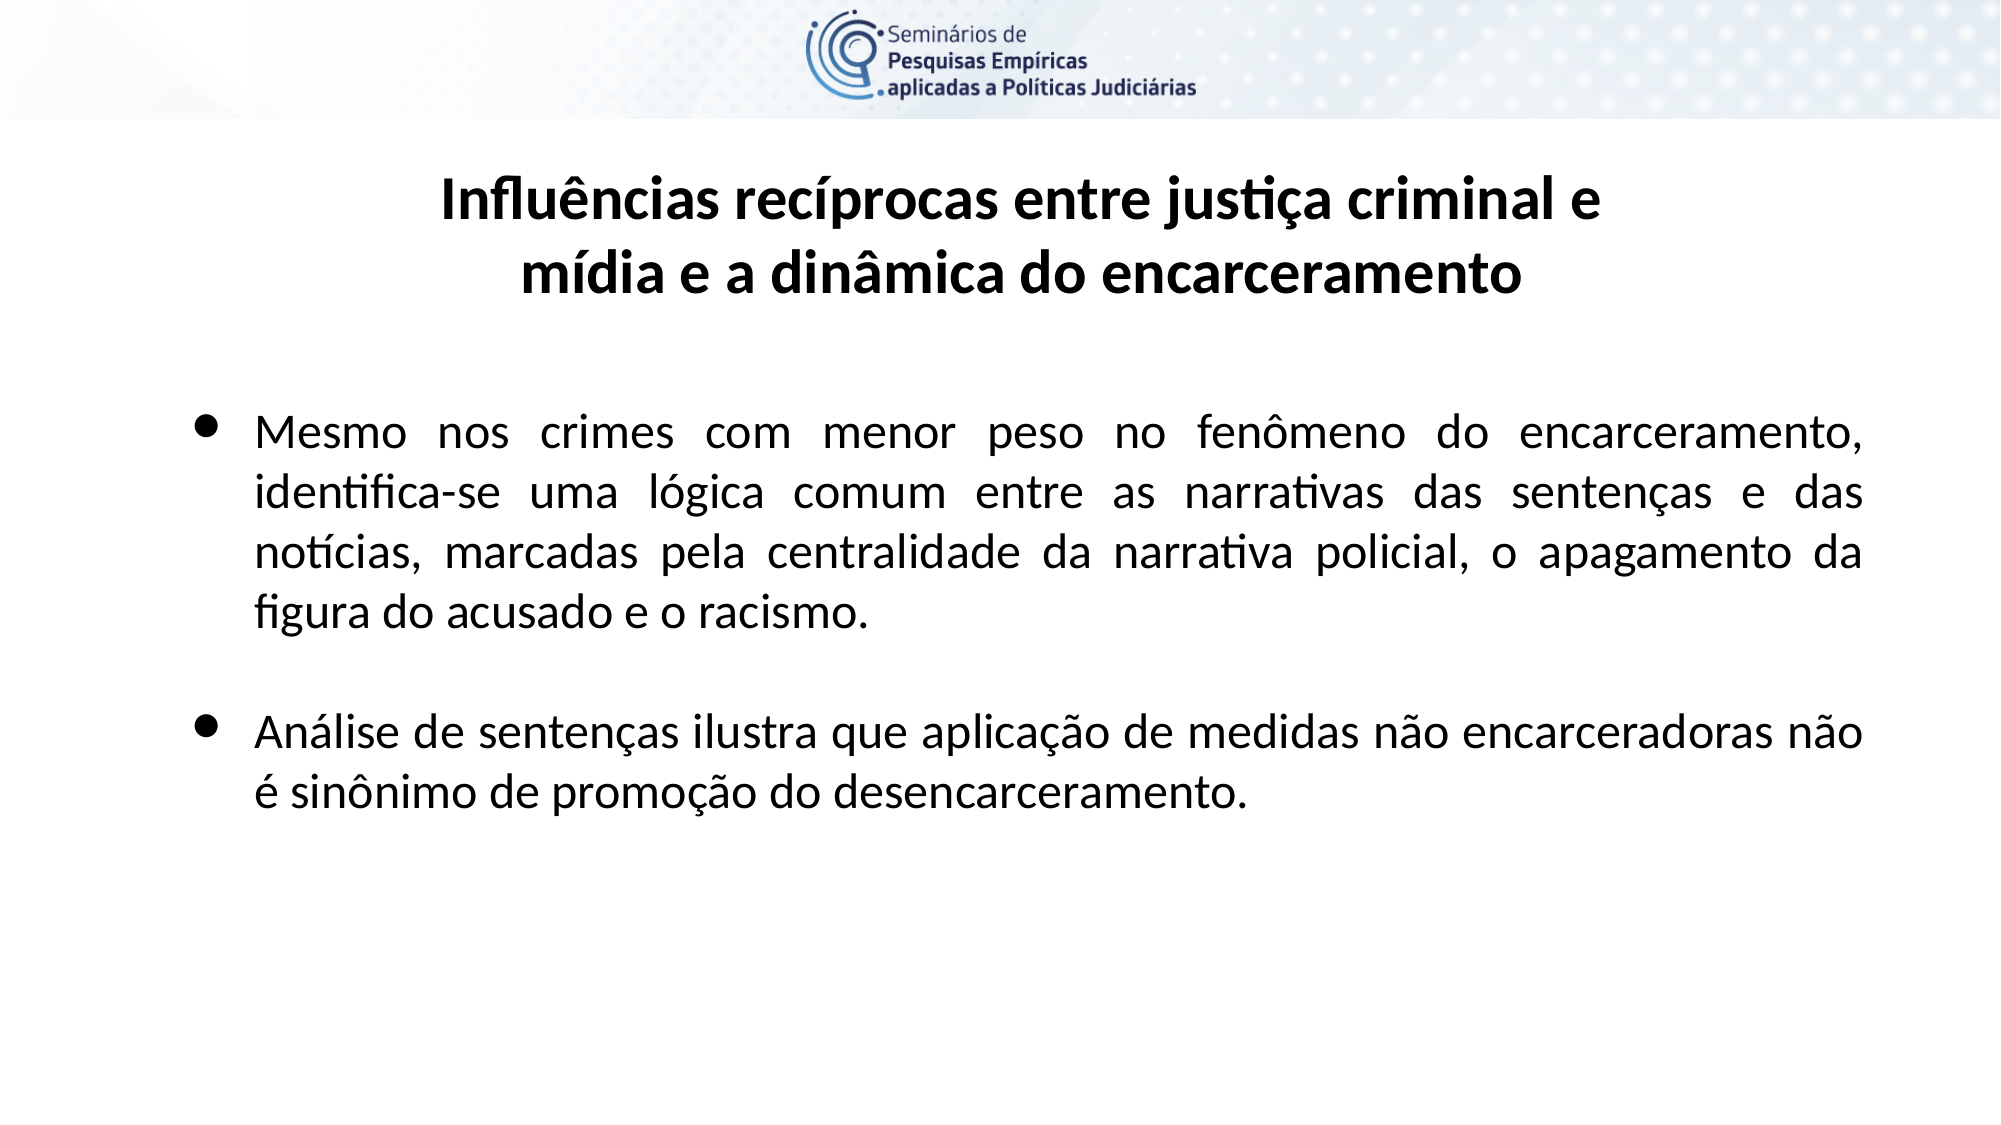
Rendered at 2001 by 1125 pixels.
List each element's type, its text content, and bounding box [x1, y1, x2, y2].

text_box Mesmo nos crimes com menor peso no fenômeno do encarceramento, identifica-se uma lógica comum entre as narrativas das sentenças e das notícias, marcadas pela centralidade da narrativa policial, o apagamento da figura do acusado e o racismo. Análise de sentenças ilustra que aplicação de medidas não encarceradoras não é sinônimo de promoção do desencarceramento. [164, 323, 1880, 954]
text_box Influências recíprocas entre justiça criminal e mídia e a dinâmica do encarceramento [347, 141, 1697, 322]
picture [0, 0, 2000, 119]
